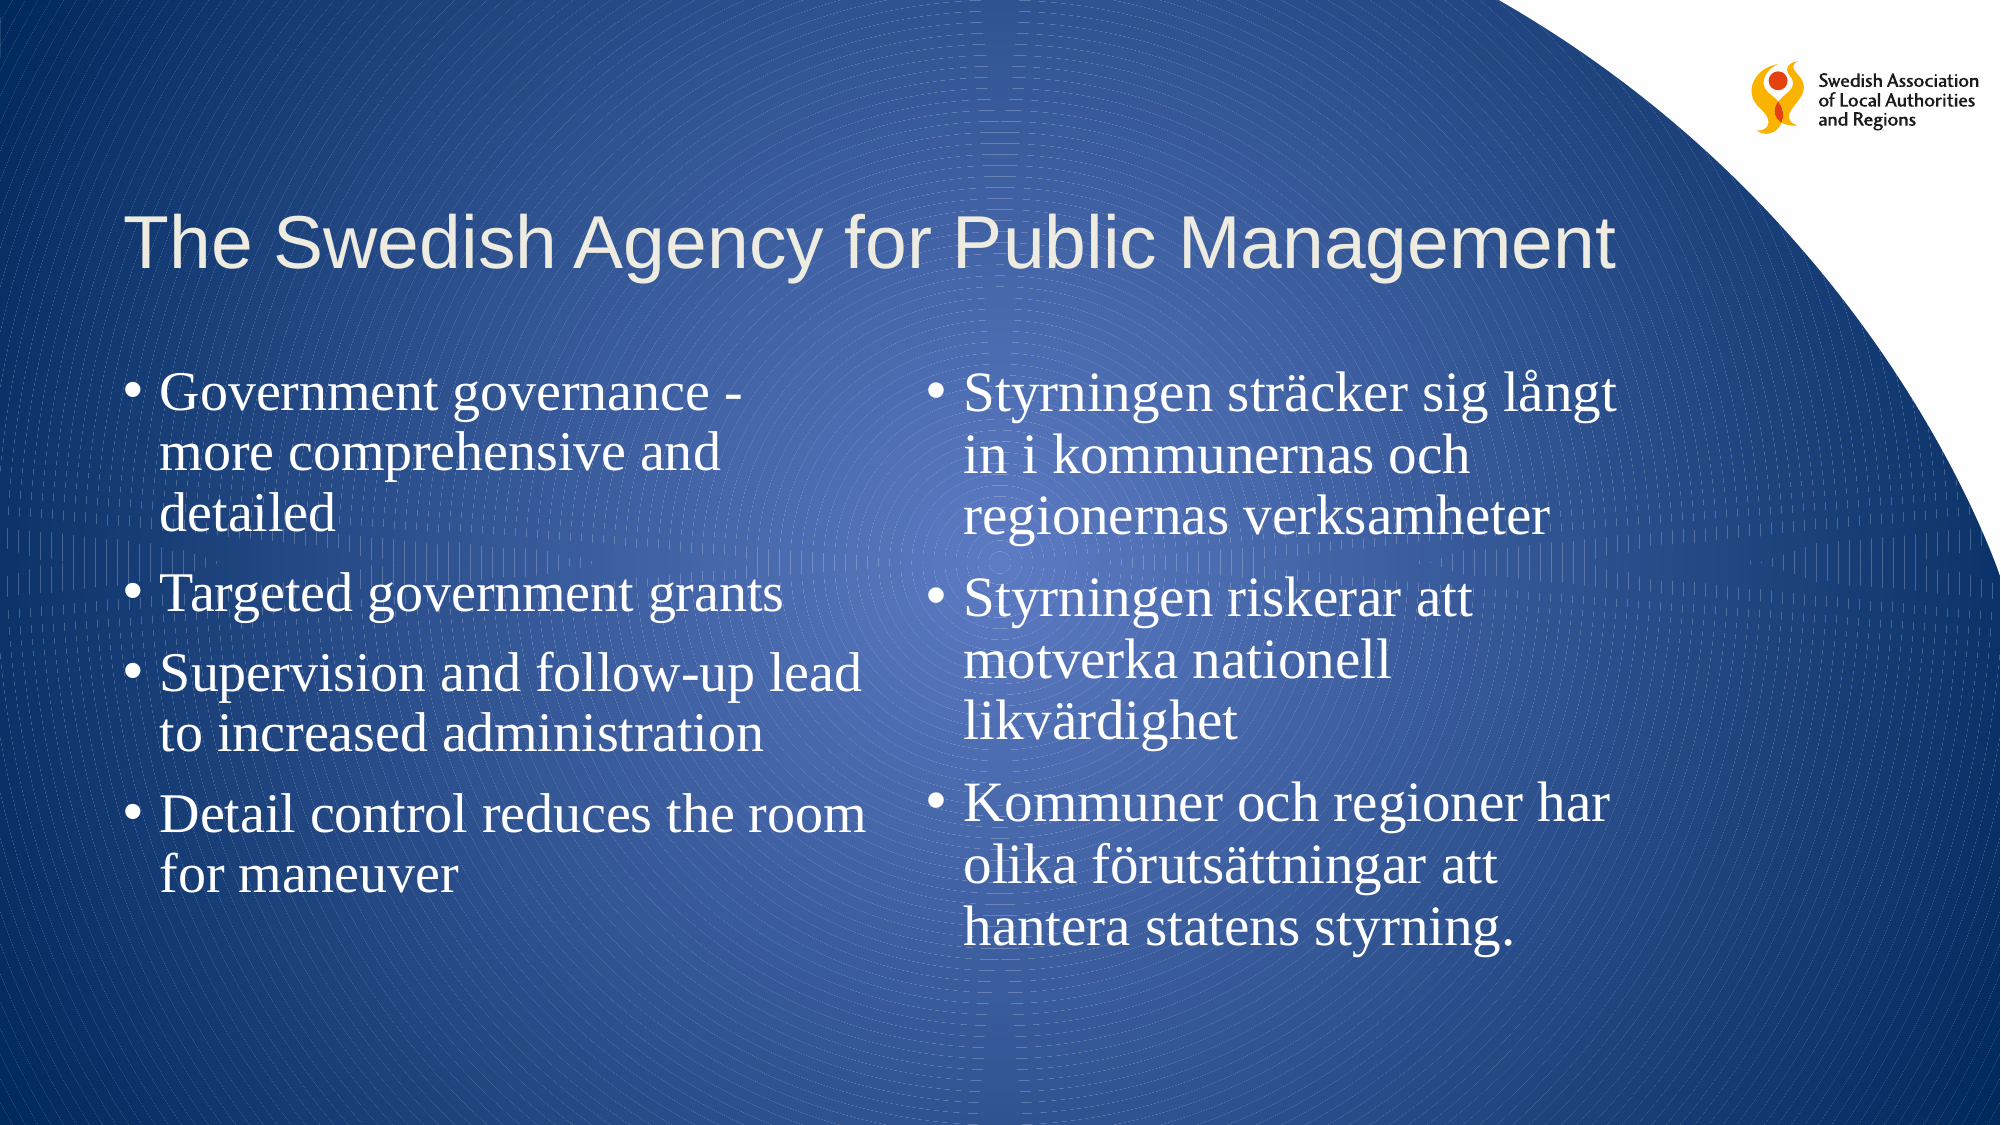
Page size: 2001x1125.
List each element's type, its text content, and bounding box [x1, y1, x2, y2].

list Government governance - more comprehensive and detailed Targeted government grants Supervision and follow-up lead to increased administration Detail control reduces the room for maneuver [108, 354, 883, 969]
title The Swedish Agency for Public Management [108, 143, 1914, 346]
list Styrningen sträcker sig långt in i kommunernas och regionernas verksamheter Styrningen riskerar att motverka nationell likvärdighet Kommuner och regioner har olika förutsättningar att hantera statens styrning. [911, 354, 1686, 969]
